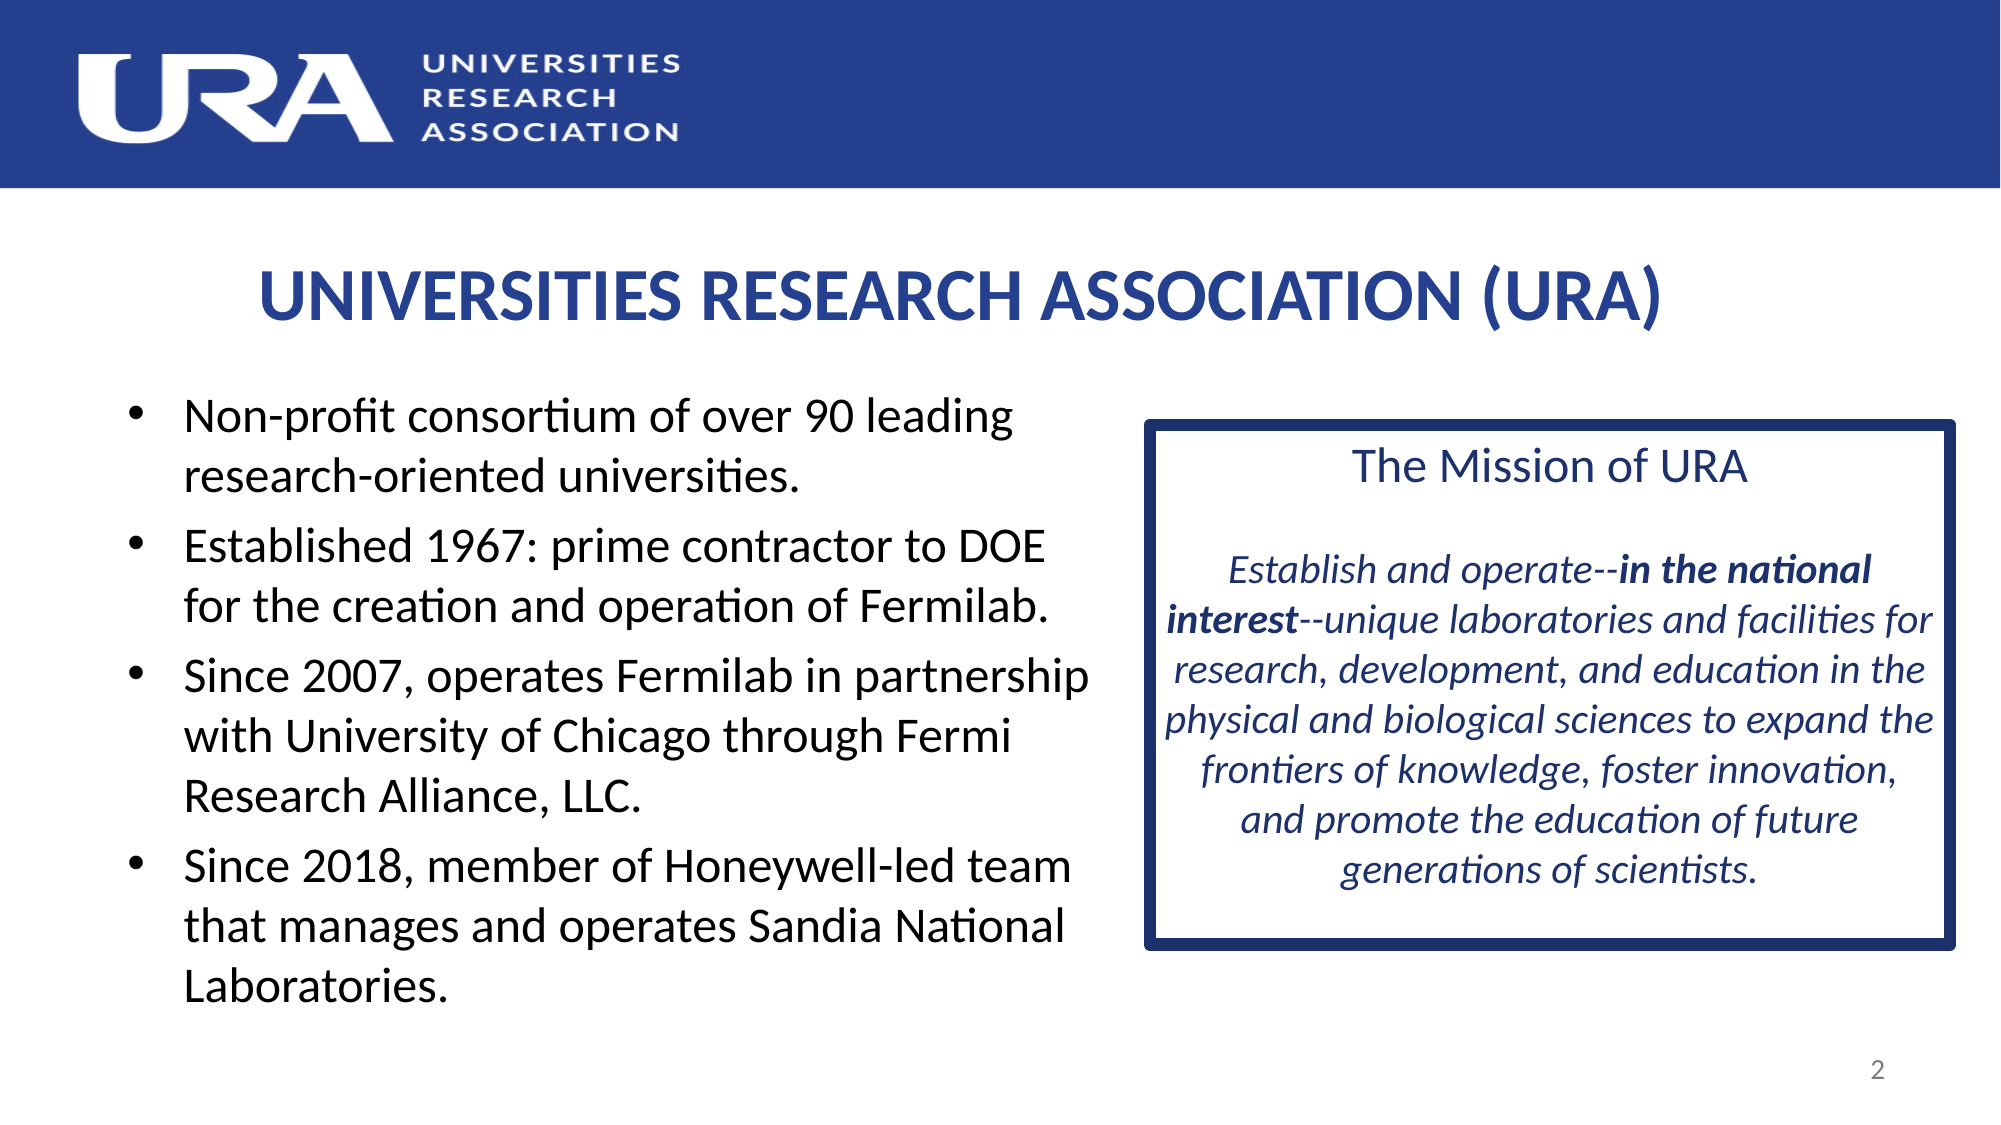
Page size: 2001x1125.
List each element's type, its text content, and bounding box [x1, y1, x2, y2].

picture [0, 0, 2001, 1125]
list Non-profit consortium of over 90 leading research-oriented universities. Established 1967: prime contractor to DOE for the creation and operation of Fermilab. Since 2007, operates Fermilab in partnership with University of Chicago through Fermi Research Alliance, LLC. Since 2018, member of Honeywell-led team that manages and operates Sandia National Laboratories. [112, 375, 1125, 1013]
text_box The Mission of URA Establish and operate--in the national interest--unique laboratories and facilities for research, development, and education in the physical and biological sciences to expand the frontiers of knowledge, foster innovation, and promote the education of future generations of scientists. [1149, 424, 1950, 945]
slide_number 2 [1433, 1042, 1900, 1103]
title UNIVERSITIES RESEARCH ASSOCIATION (URA) [237, 237, 1687, 413]
